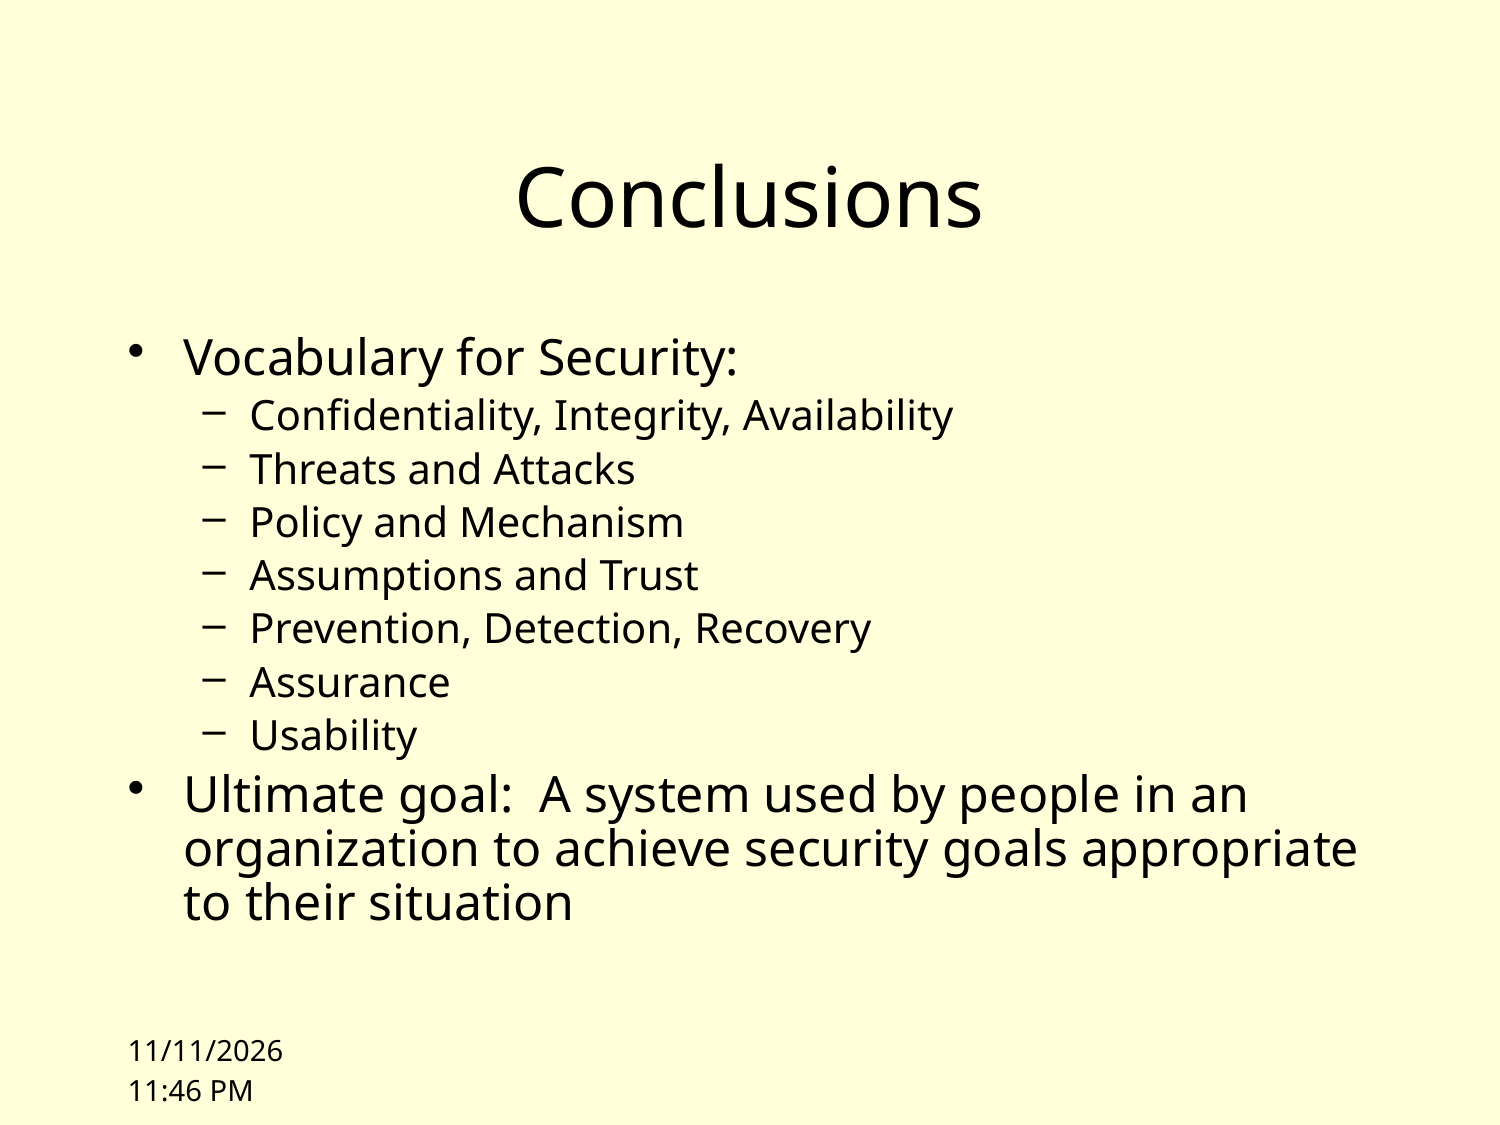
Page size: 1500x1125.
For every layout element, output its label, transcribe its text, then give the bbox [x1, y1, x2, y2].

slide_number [112, 1024, 426, 1101]
title Conclusions [112, 99, 1388, 288]
list Vocabulary for Security: Confidentiality, Integrity, Availability Threats and Attacks Policy and Mechanism Assumptions and Trust Prevention, Detection, Recovery Assurance Usability Ultimate goal: A system used by people in an organization to achieve security goals appropriate to their situation [112, 324, 1388, 1001]
